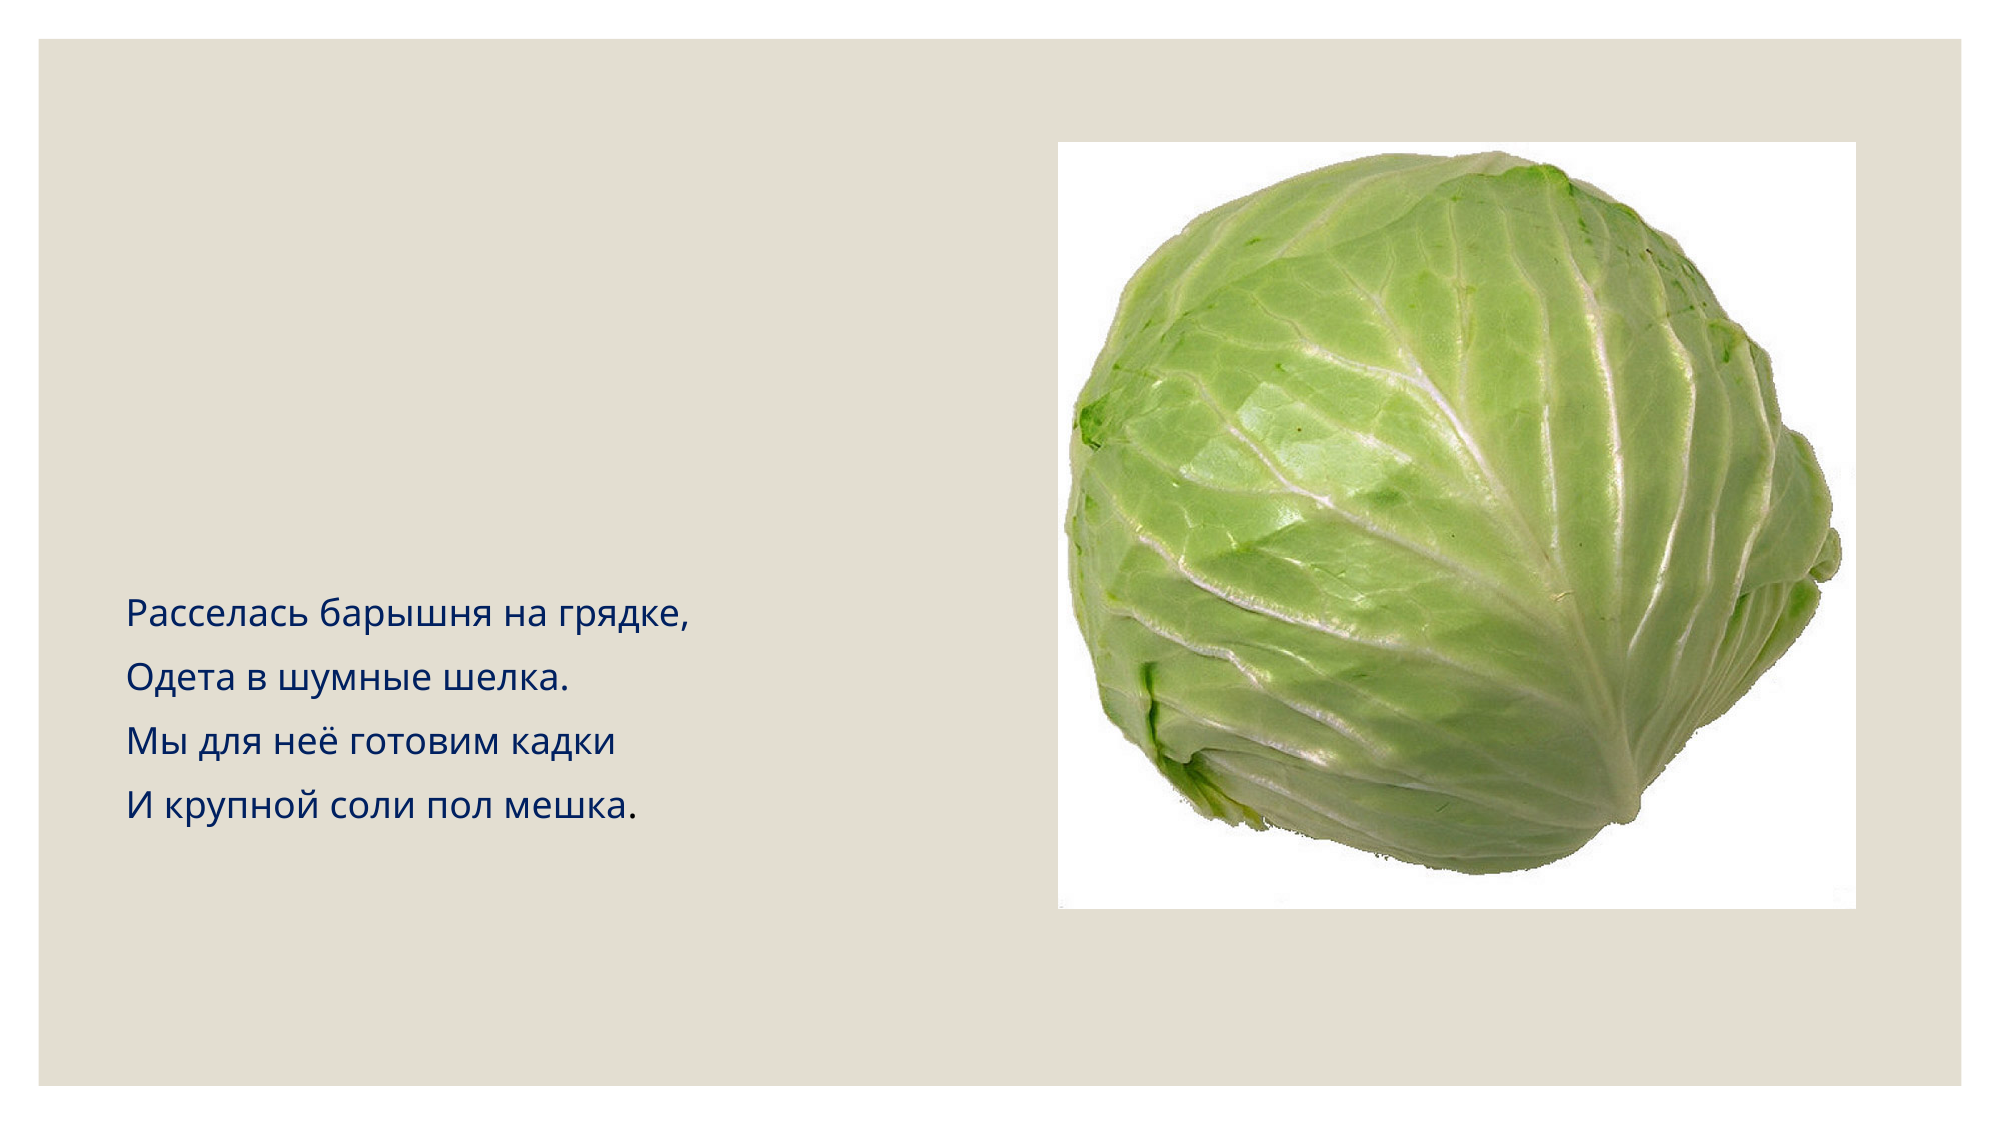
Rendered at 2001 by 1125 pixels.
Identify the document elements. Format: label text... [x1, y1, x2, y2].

list Расселась барышня на грядке, Одета в шумные шелка. Мы для неё готовим кадки И крупной соли пол мешка. [110, 581, 1836, 1125]
picture [1058, 142, 1856, 909]
